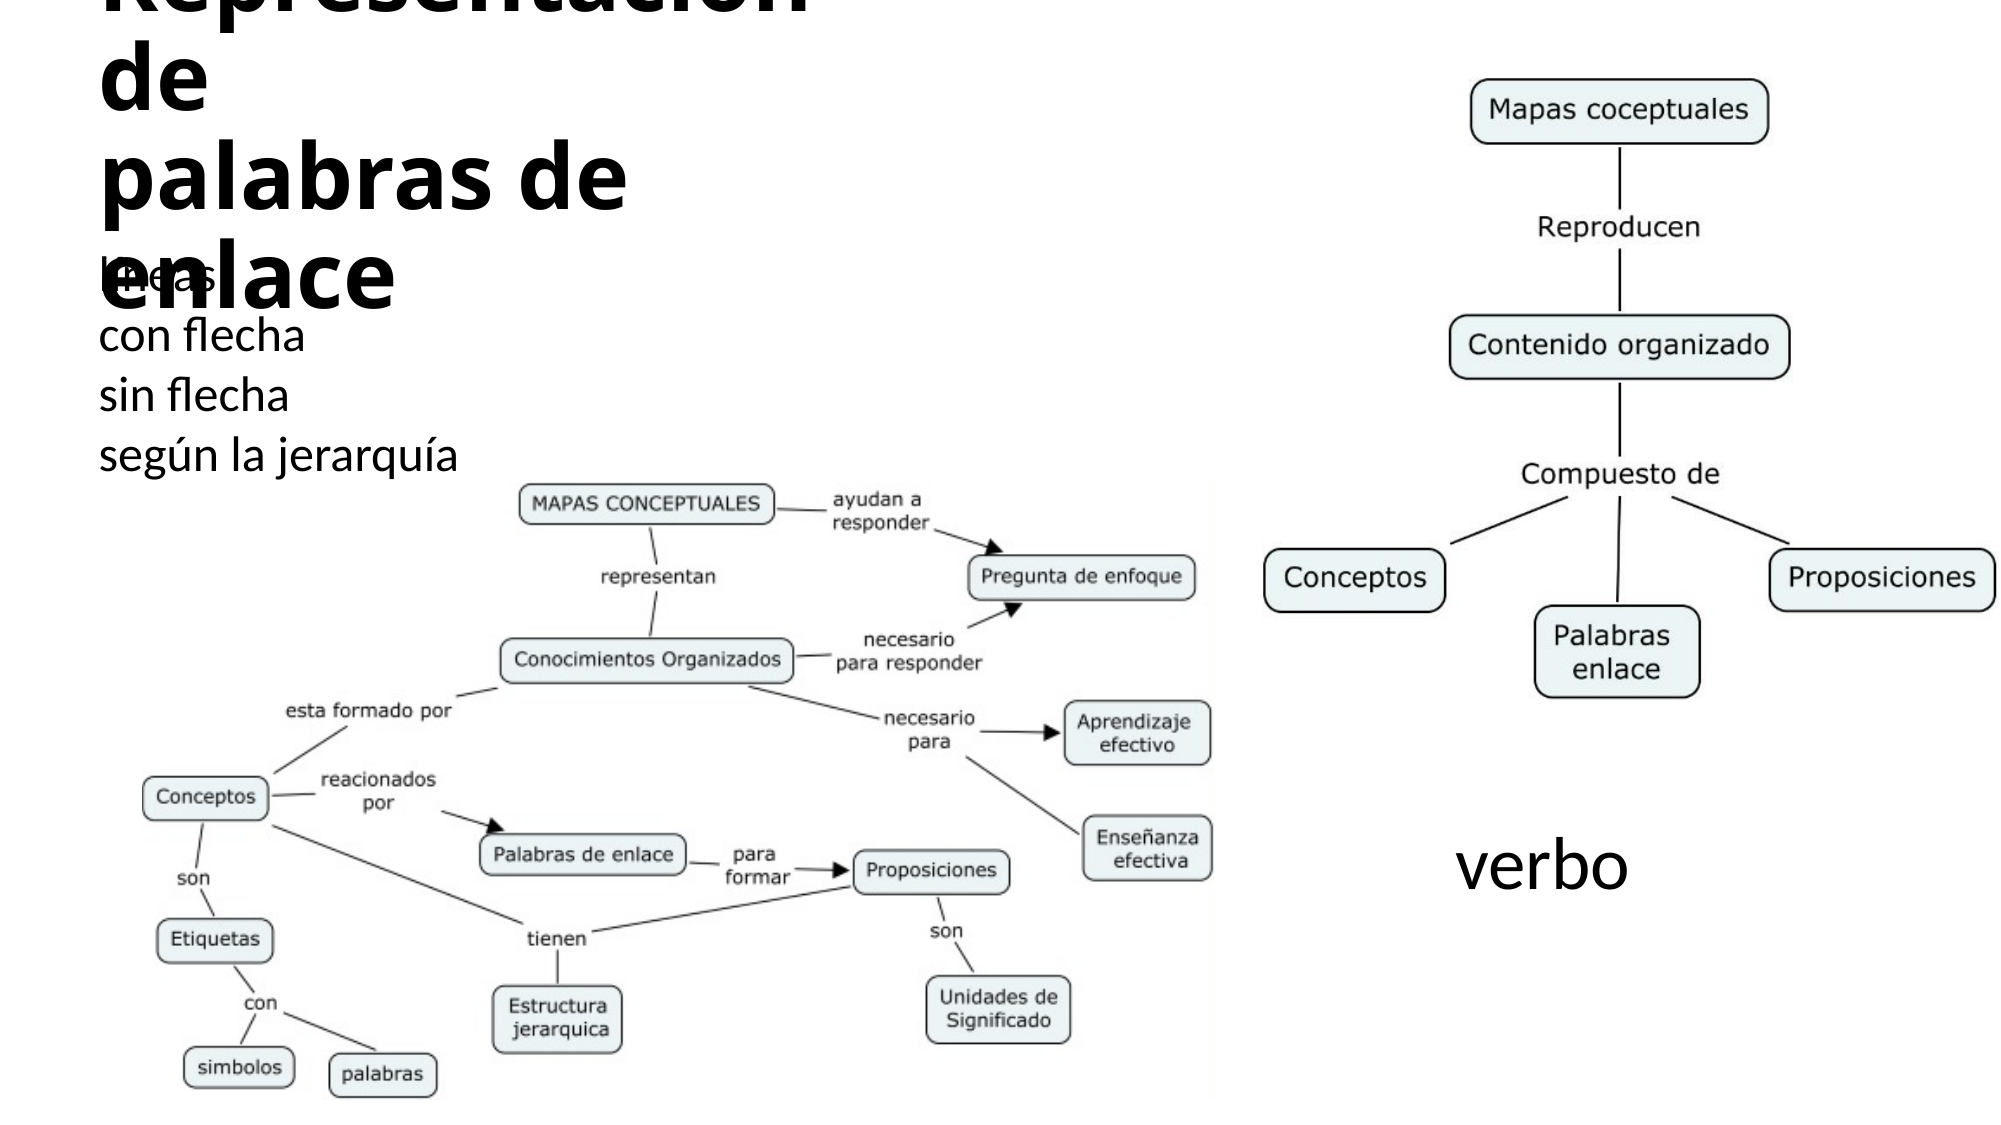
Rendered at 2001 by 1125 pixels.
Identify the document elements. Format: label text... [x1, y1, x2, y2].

title Representación de palabras de enlace [84, 21, 895, 233]
text_box líneas con flecha sin flecha según la jerarquía [83, 233, 1262, 489]
text_box verbo [1440, 806, 1867, 1002]
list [142, 482, 1215, 1100]
picture [1262, 77, 2000, 702]
